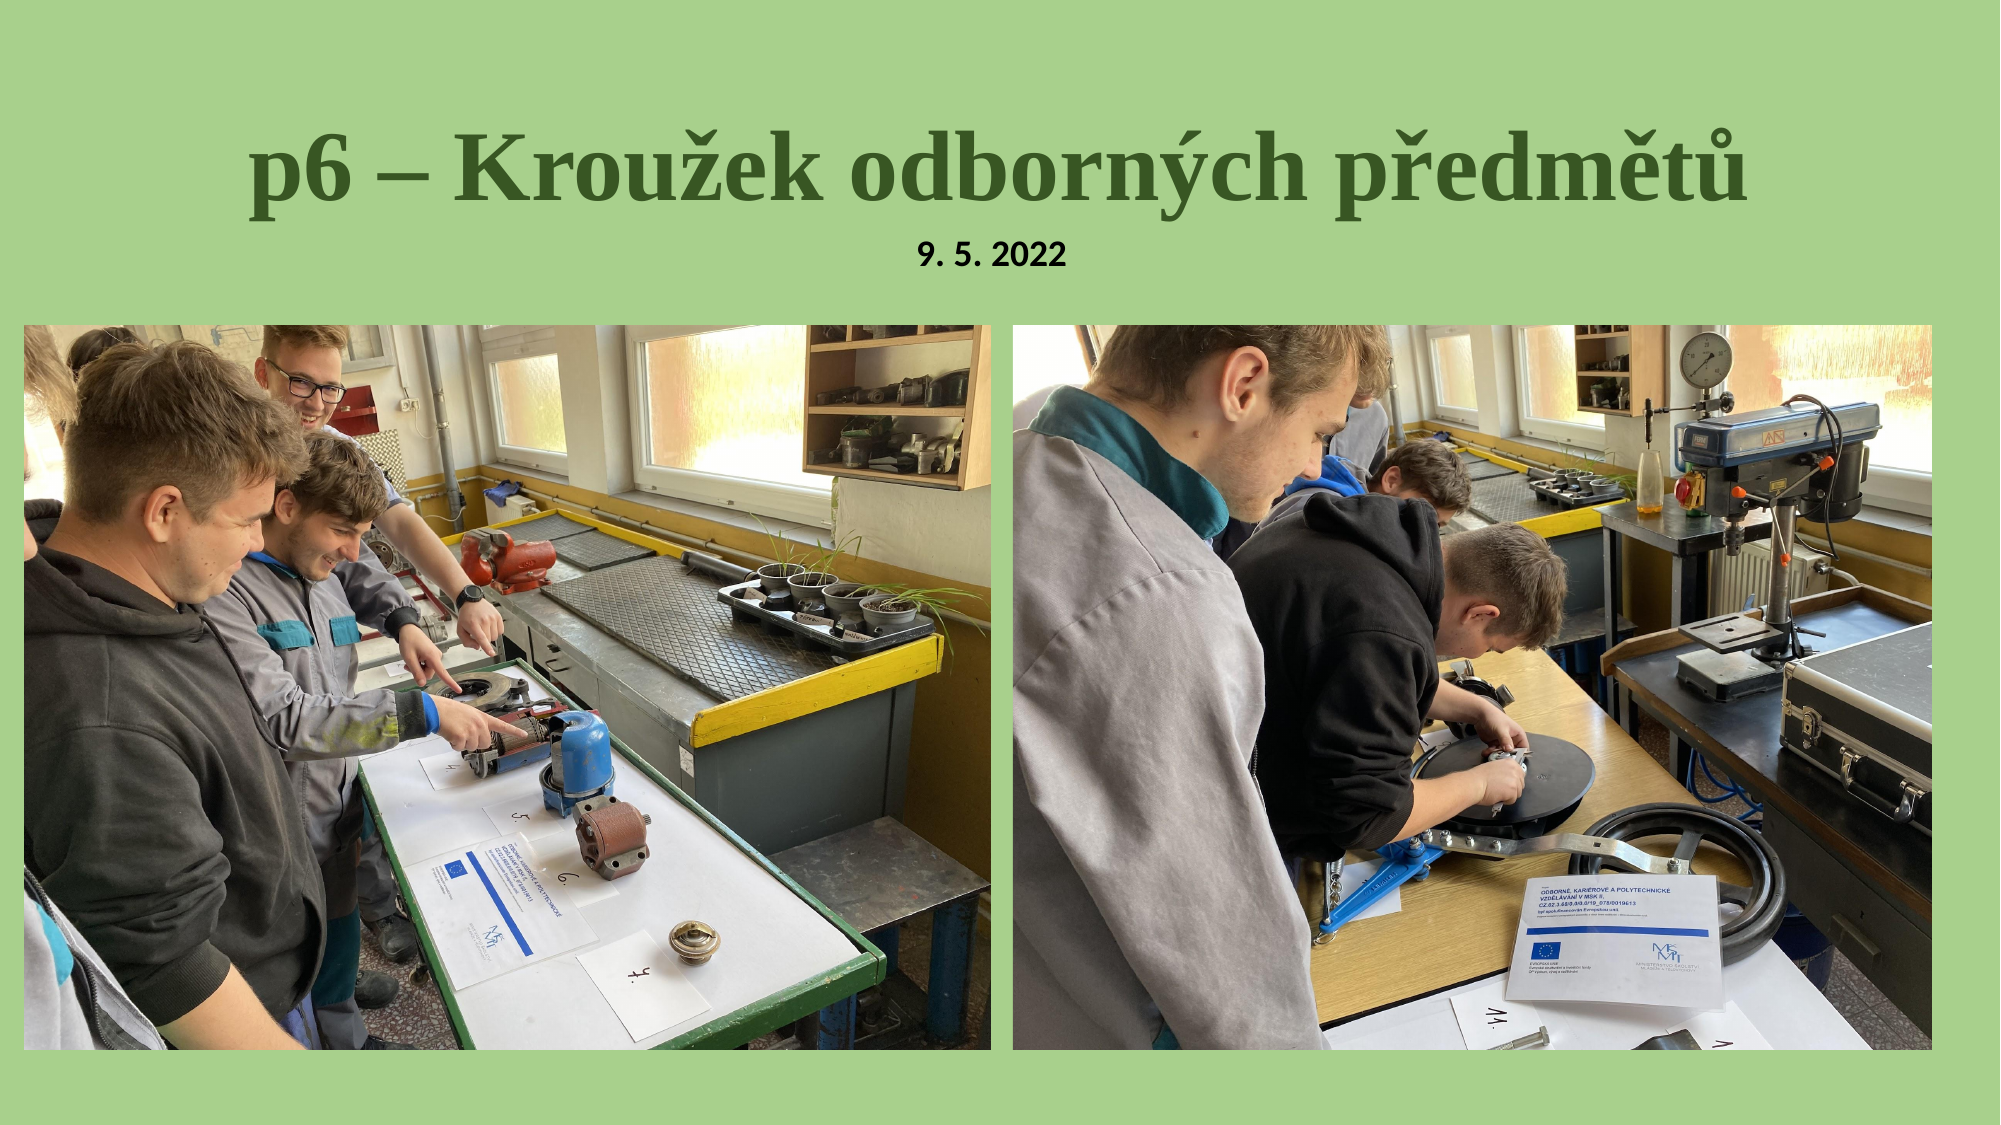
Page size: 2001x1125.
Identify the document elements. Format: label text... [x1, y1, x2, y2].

picture [1012, 325, 1933, 1051]
title p6 – Kroužek odborných předmětů [137, 59, 1863, 278]
picture [24, 325, 991, 1051]
text_box 9. 5. 2022 [753, 213, 1247, 289]
